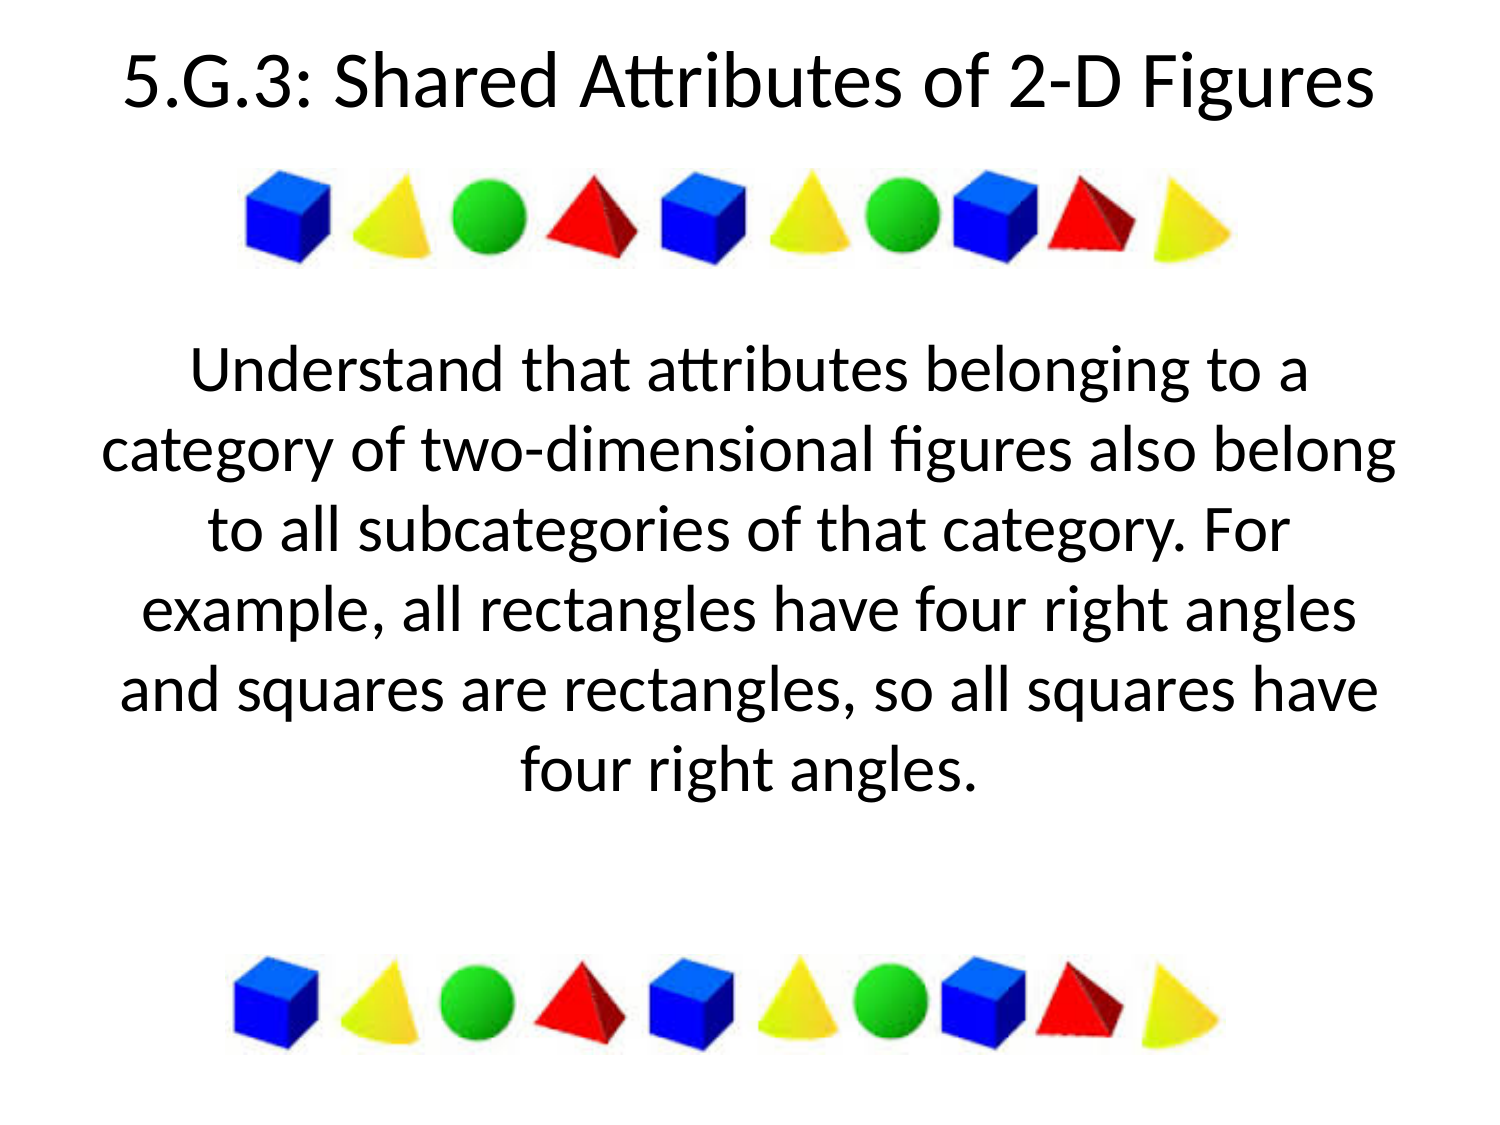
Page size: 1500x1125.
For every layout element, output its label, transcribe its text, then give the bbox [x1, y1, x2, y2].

picture [225, 954, 1226, 1056]
title 5.G.3: Shared Attributes of 2-D Figures [75, 0, 1425, 169]
picture [237, 168, 1238, 269]
list Understand that attributes belonging to a category of two-dimensional figures also belong to all subcategories of that category. For example, all rectangles have four right angles and squares are rectangles, so all squares have four right angles. [75, 317, 1425, 889]
